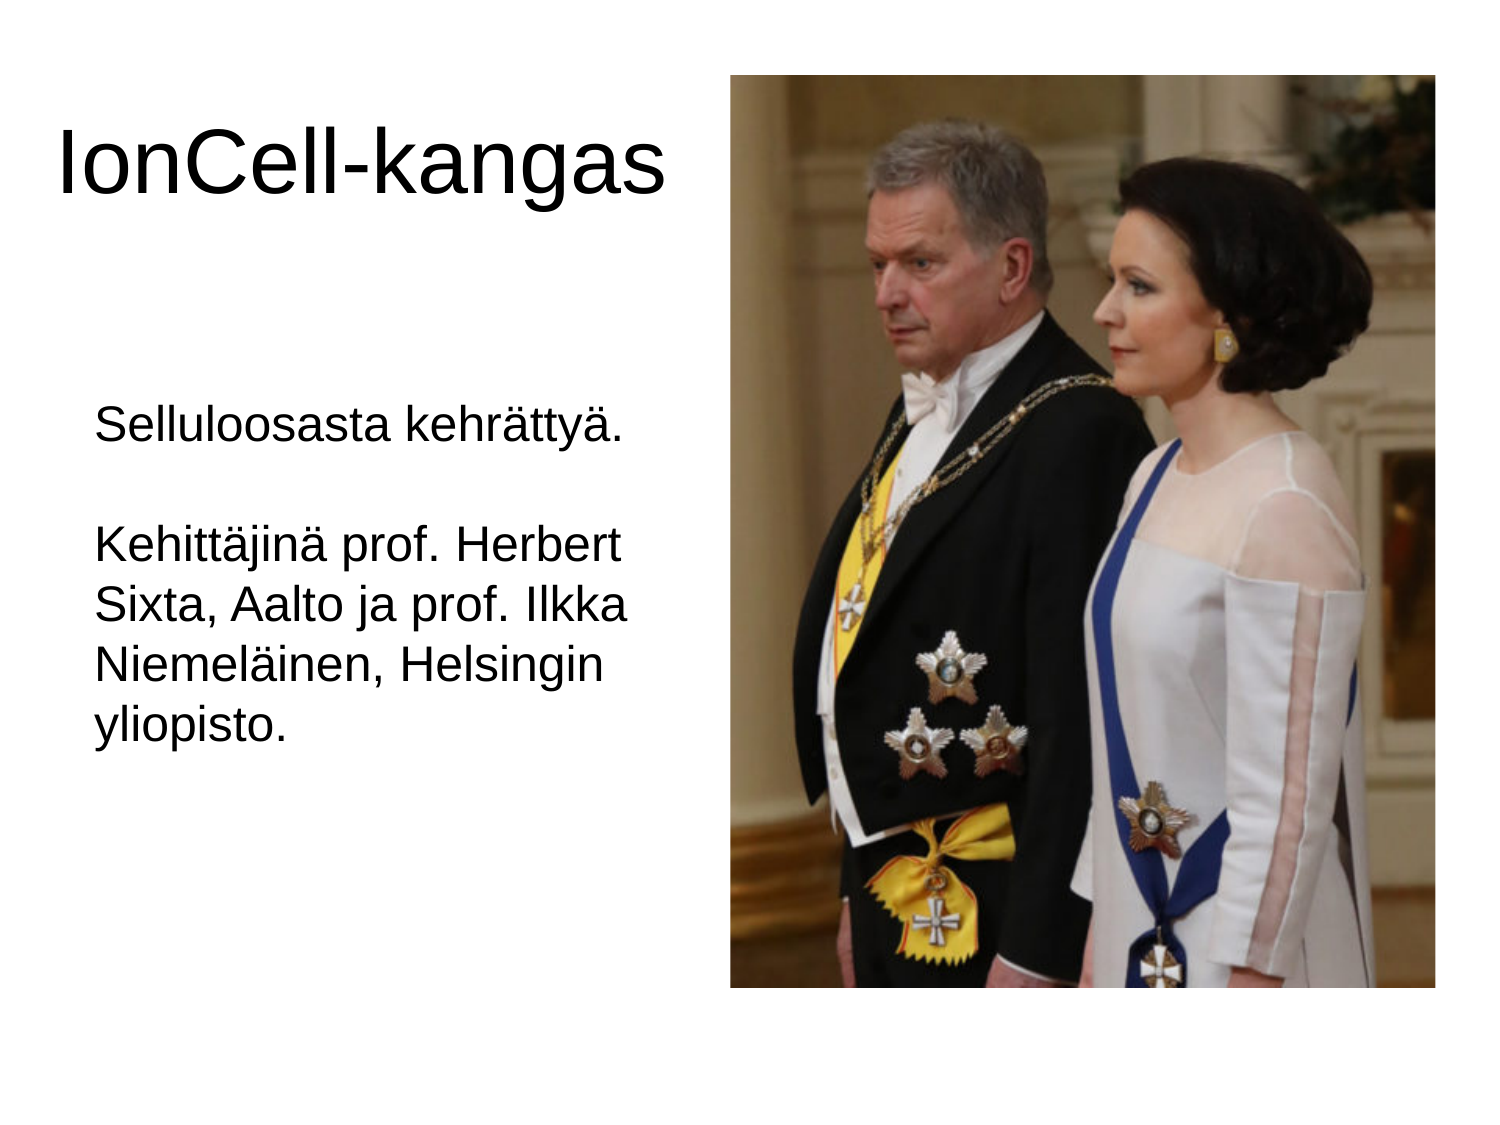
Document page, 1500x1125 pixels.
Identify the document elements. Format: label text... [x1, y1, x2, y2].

text_box IonCell-kangas [41, 94, 727, 219]
picture [730, 75, 1436, 988]
text_box Selluloosasta kehrättyä. Kehittäjinä prof. Herbert Sixta, Aalto ja prof. Ilkka Niemeläinen, Helsingin yliopisto. [79, 384, 688, 820]
